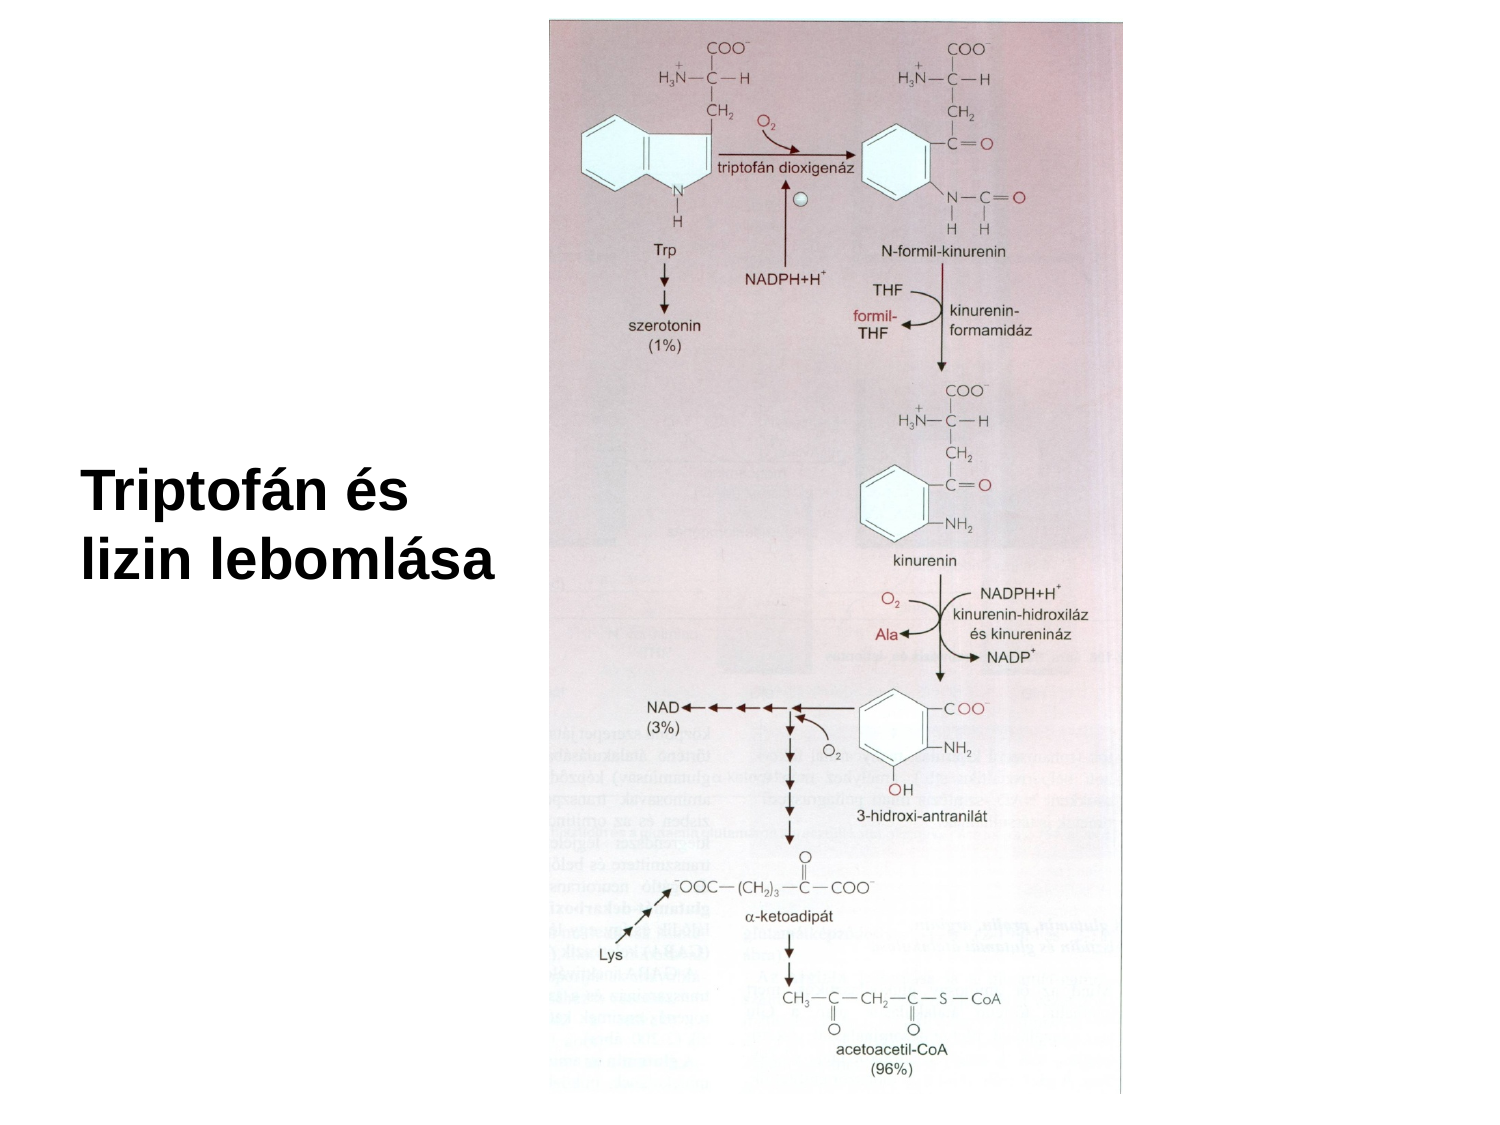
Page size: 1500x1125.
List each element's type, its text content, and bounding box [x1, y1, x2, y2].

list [548, 18, 1123, 1095]
text_box Triptofán és lizin lebomlása [65, 444, 510, 599]
